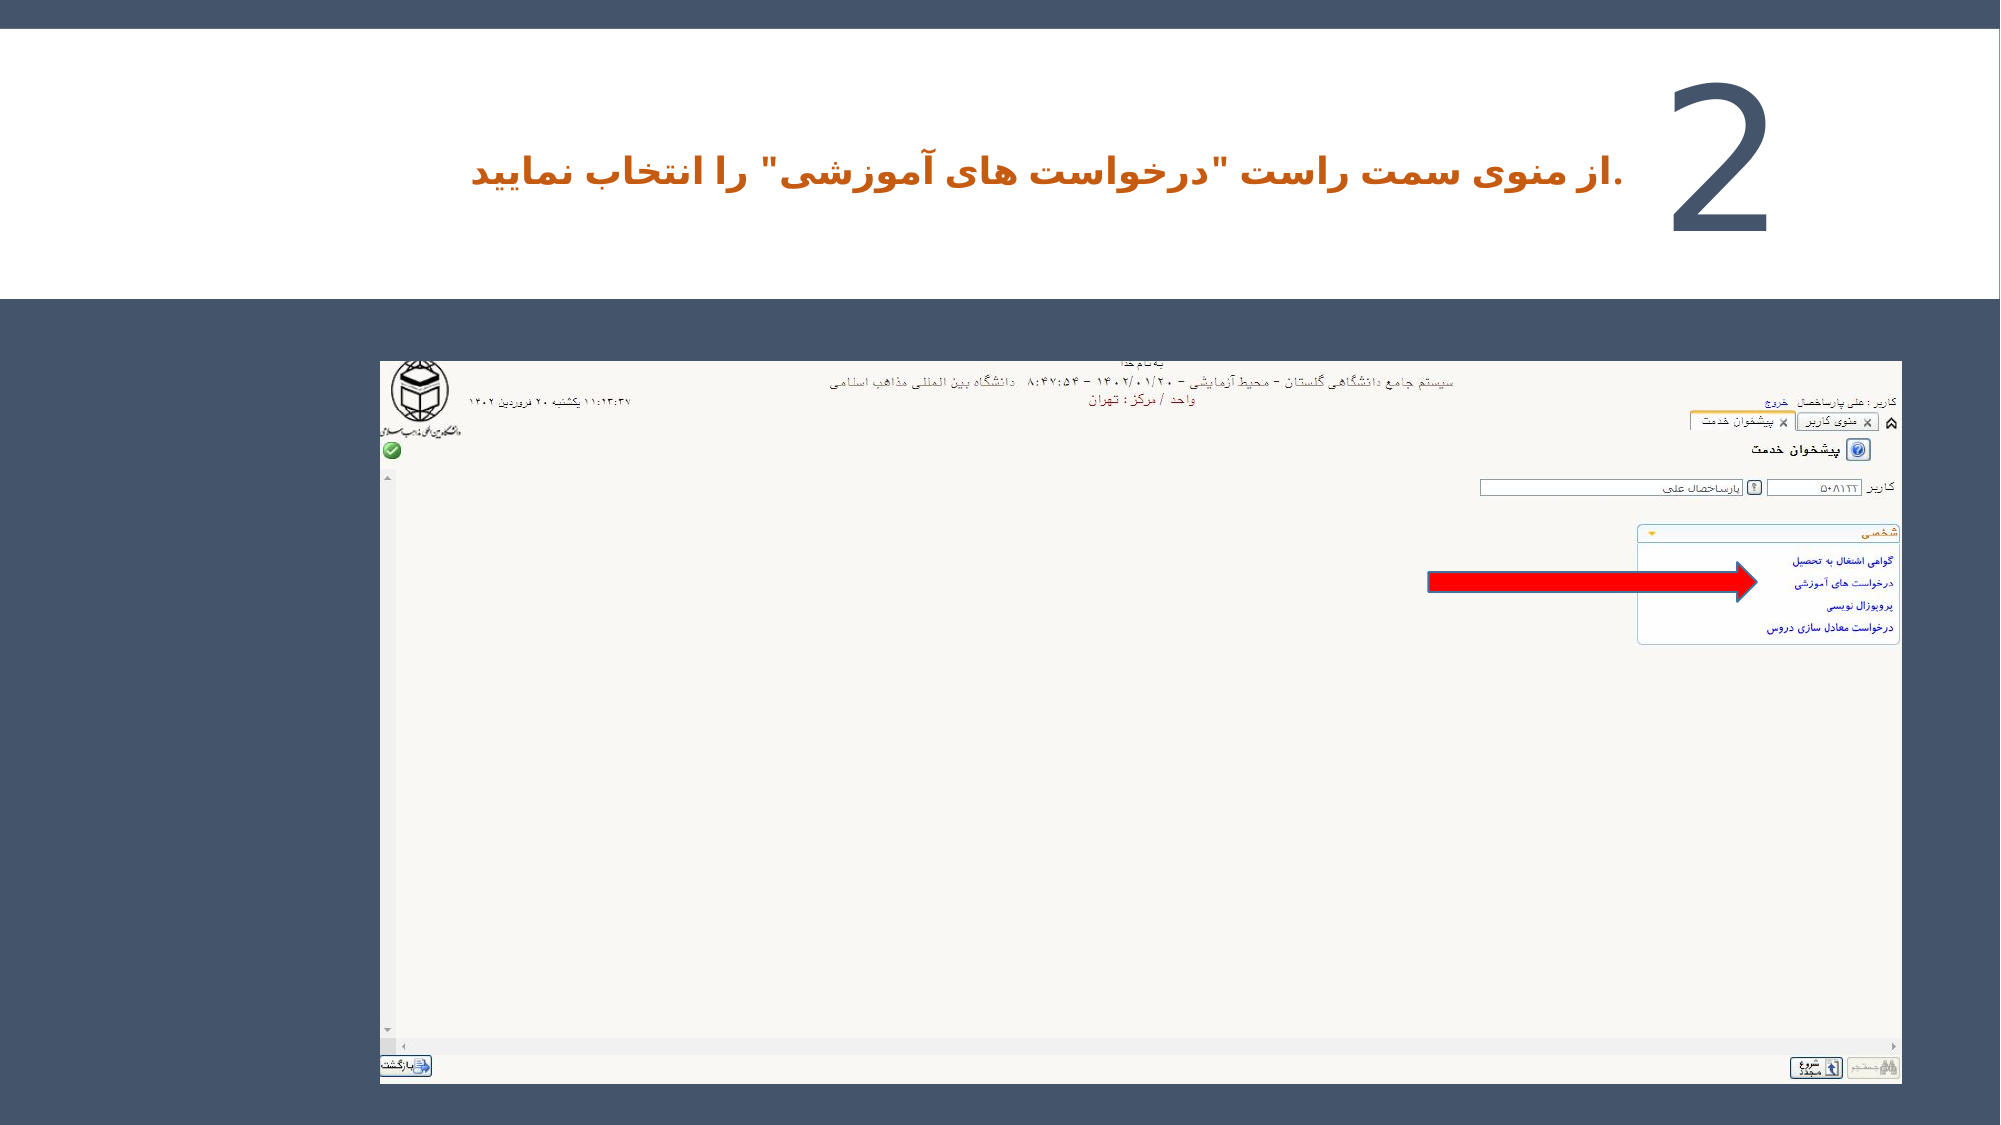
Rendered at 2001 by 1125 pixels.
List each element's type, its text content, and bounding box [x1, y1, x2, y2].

picture [380, 361, 1902, 1085]
title 2 [1653, 46, 1803, 295]
text_box از منوی سمت راست "درخواست های آموزشی" را انتخاب نمایید. [455, 117, 1639, 200]
